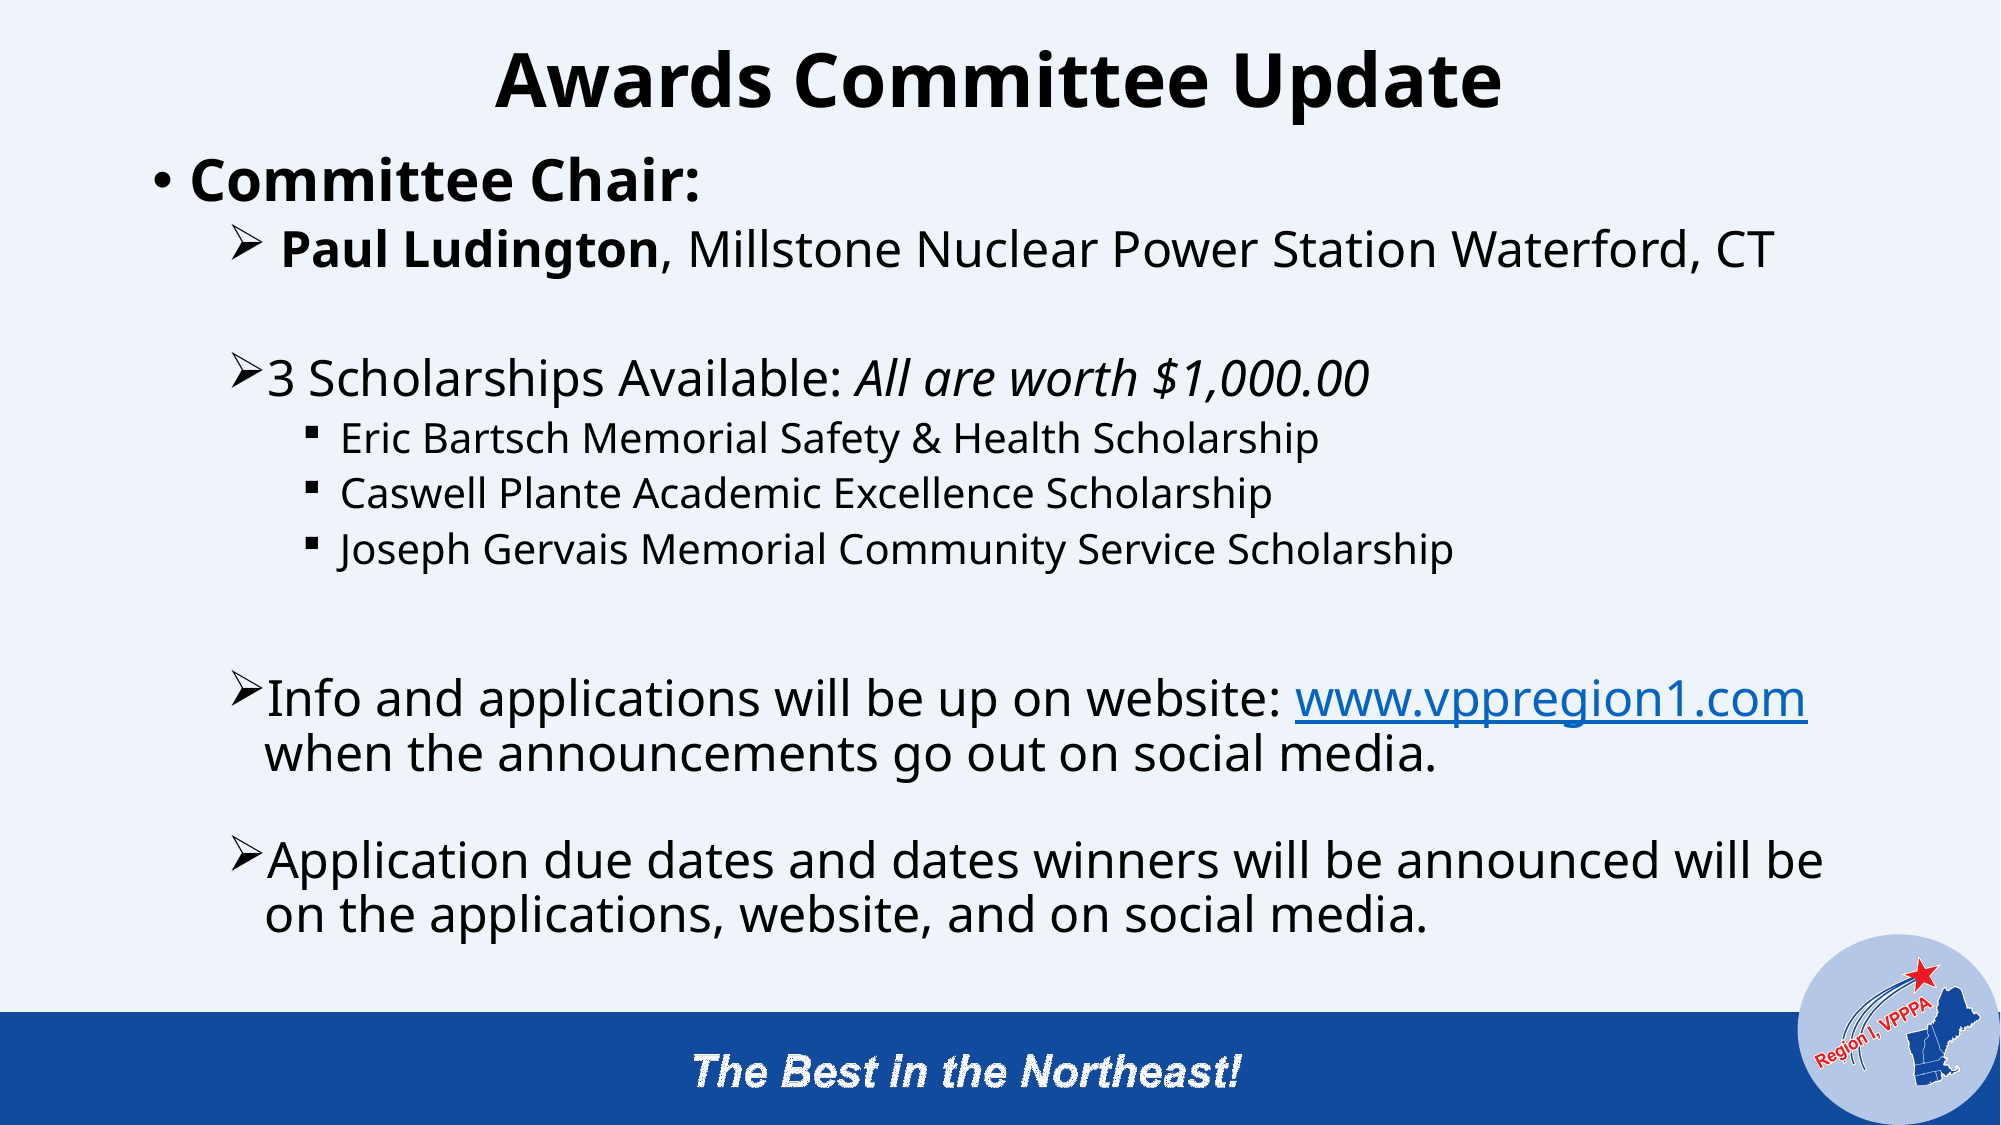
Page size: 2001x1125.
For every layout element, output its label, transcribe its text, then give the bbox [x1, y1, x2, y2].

picture [1804, 955, 2000, 1085]
title Awards Committee Update [137, 0, 1863, 143]
list Committee Chair: Paul Ludington, Millstone Nuclear Power Station Waterford, CT 3 Scholarships Available: All are worth $1,000.00 Eric Bartsch Memorial Safety & Health Scholarship Caswell Plante Academic Excellence Scholarship Joseph Gervais Memorial Community Service Scholarship Info and applications will be up on website: www.vppregion1.com when the announcements go out on social media. Application due dates and dates winners will be announced will be on the applications, website, and on social media. [137, 143, 1863, 1033]
picture [635, 1047, 1311, 1108]
